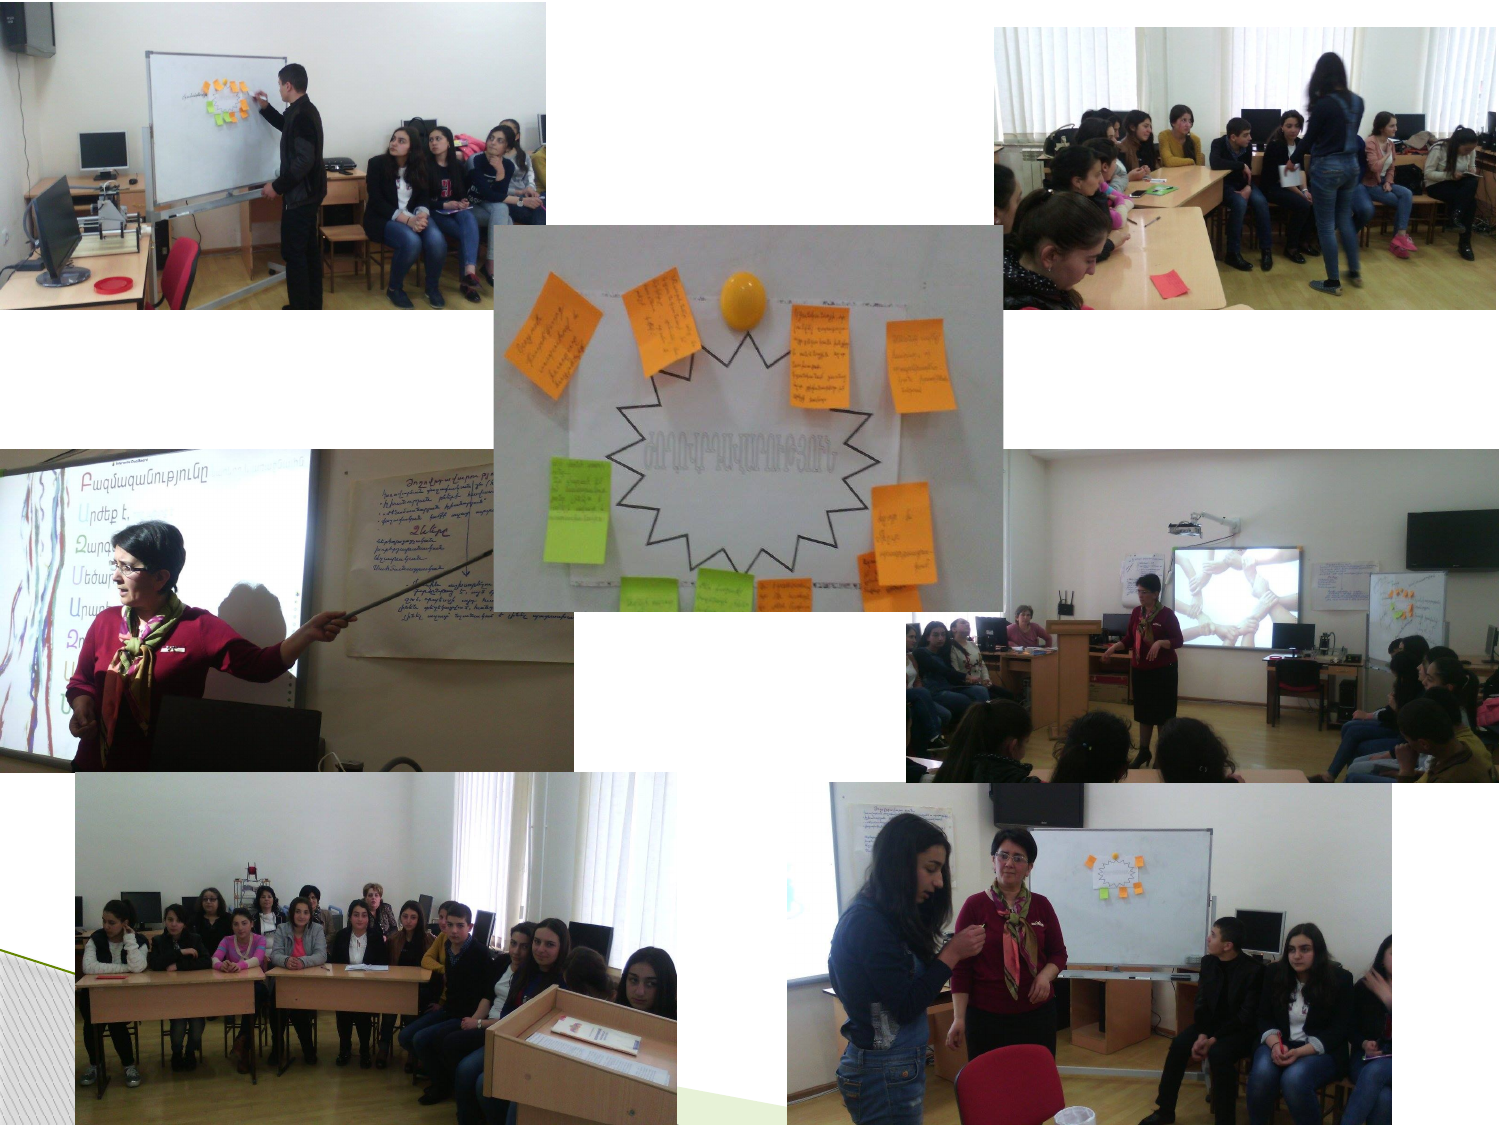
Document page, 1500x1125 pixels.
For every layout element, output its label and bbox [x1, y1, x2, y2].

picture [0, 2, 1499, 1125]
list [787, 782, 1392, 1125]
